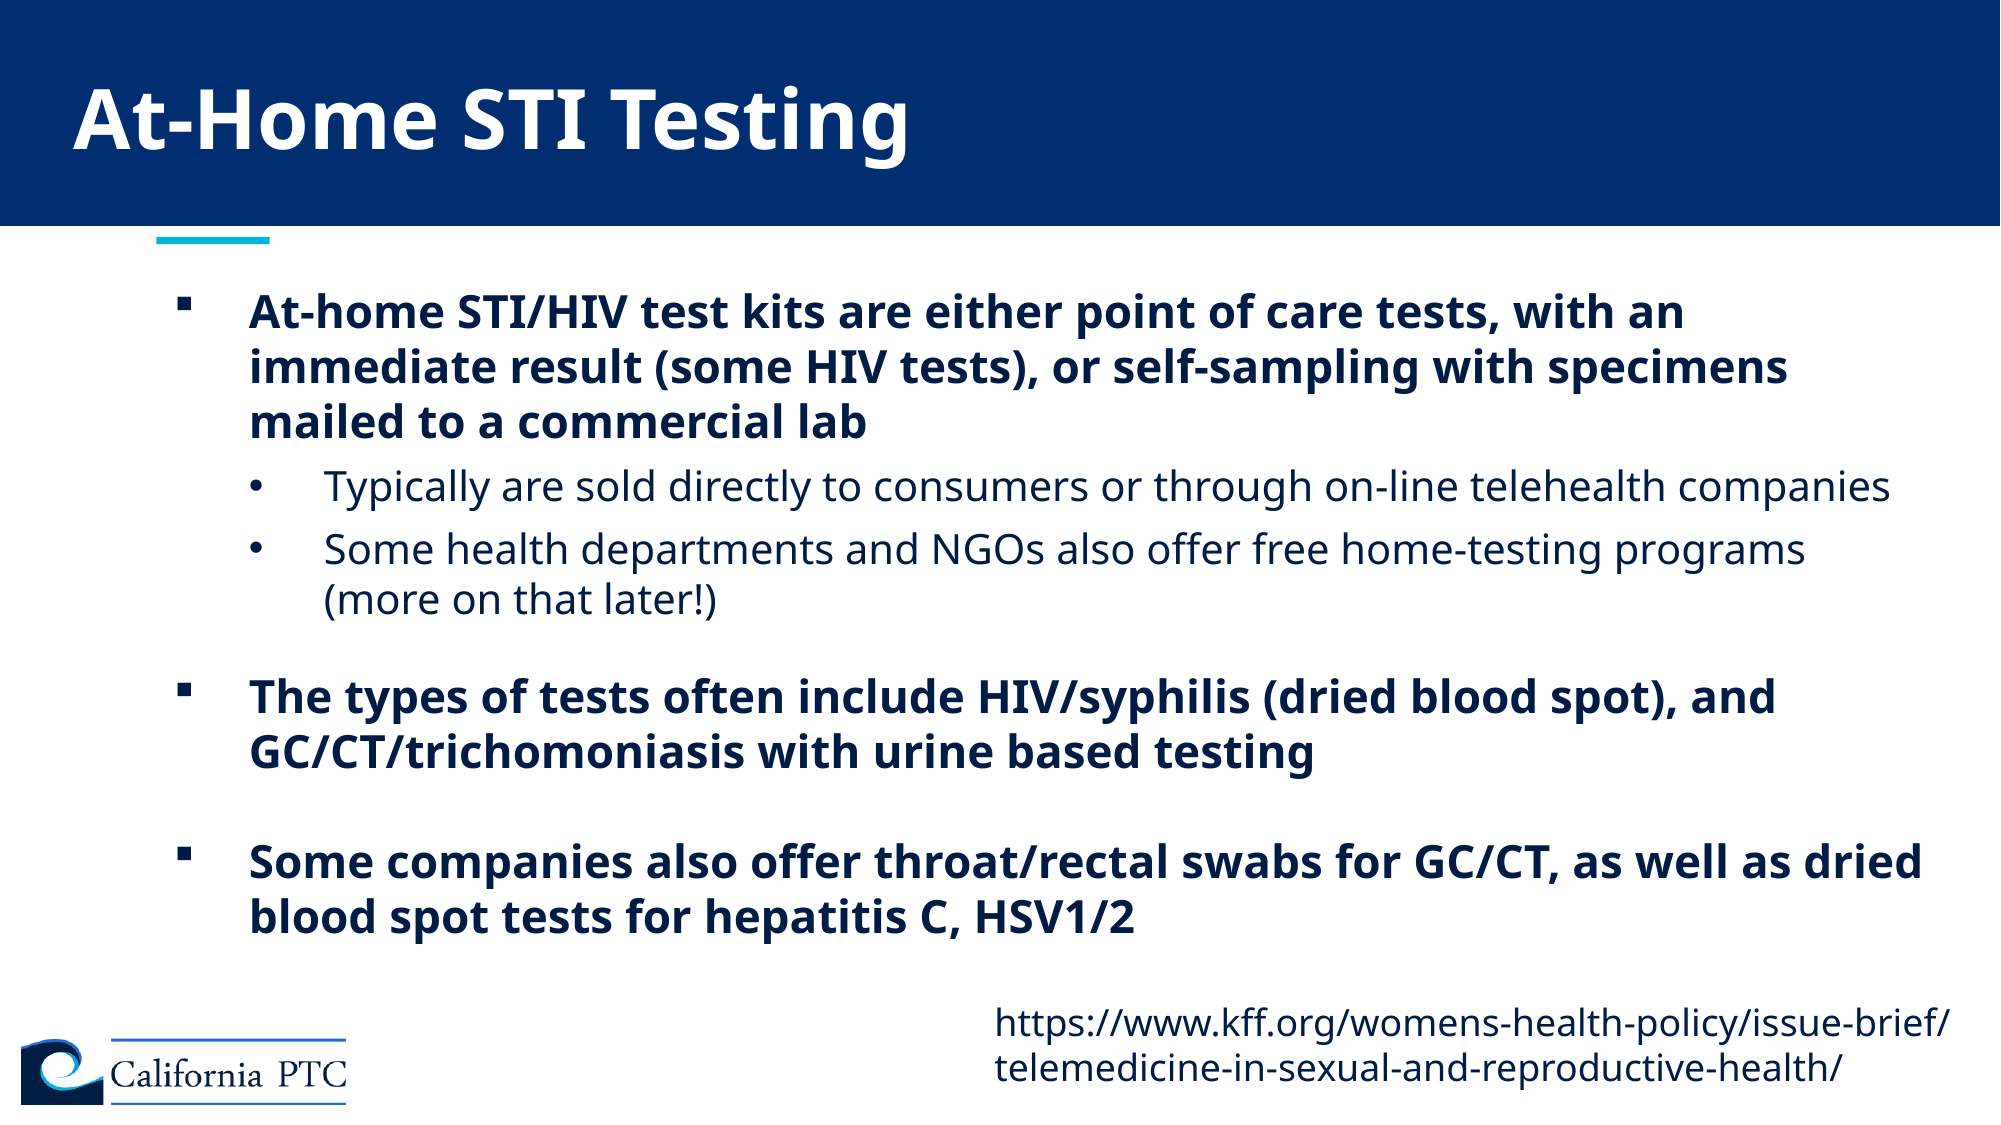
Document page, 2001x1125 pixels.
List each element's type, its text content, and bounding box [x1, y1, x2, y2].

text_box https://www.kff.org/womens-health-policy/issue-brief/telemedicine-in-sexual-and-reproductive-health/ [979, 991, 1988, 1096]
text_box At-home STI/HIV test kits are either point of care tests, with an immediate result (some HIV tests), or self-sampling with specimens mailed to a commercial lab Typically are sold directly to consumers or through on-line telehealth companies Some health departments and NGOs also offer free home-testing programs (more on that later!) The types of tests often include HIV/syphilis (dried blood spot), and GC/CT/trichomoniasis with urine based testing Some companies also offer throat/rectal swabs for GC/CT, as well as dried blood spot tests for hepatitis C, HSV1/2 [159, 275, 1945, 950]
title At-Home STI Testing [0, 0, 2000, 226]
picture [21, 1024, 346, 1105]
